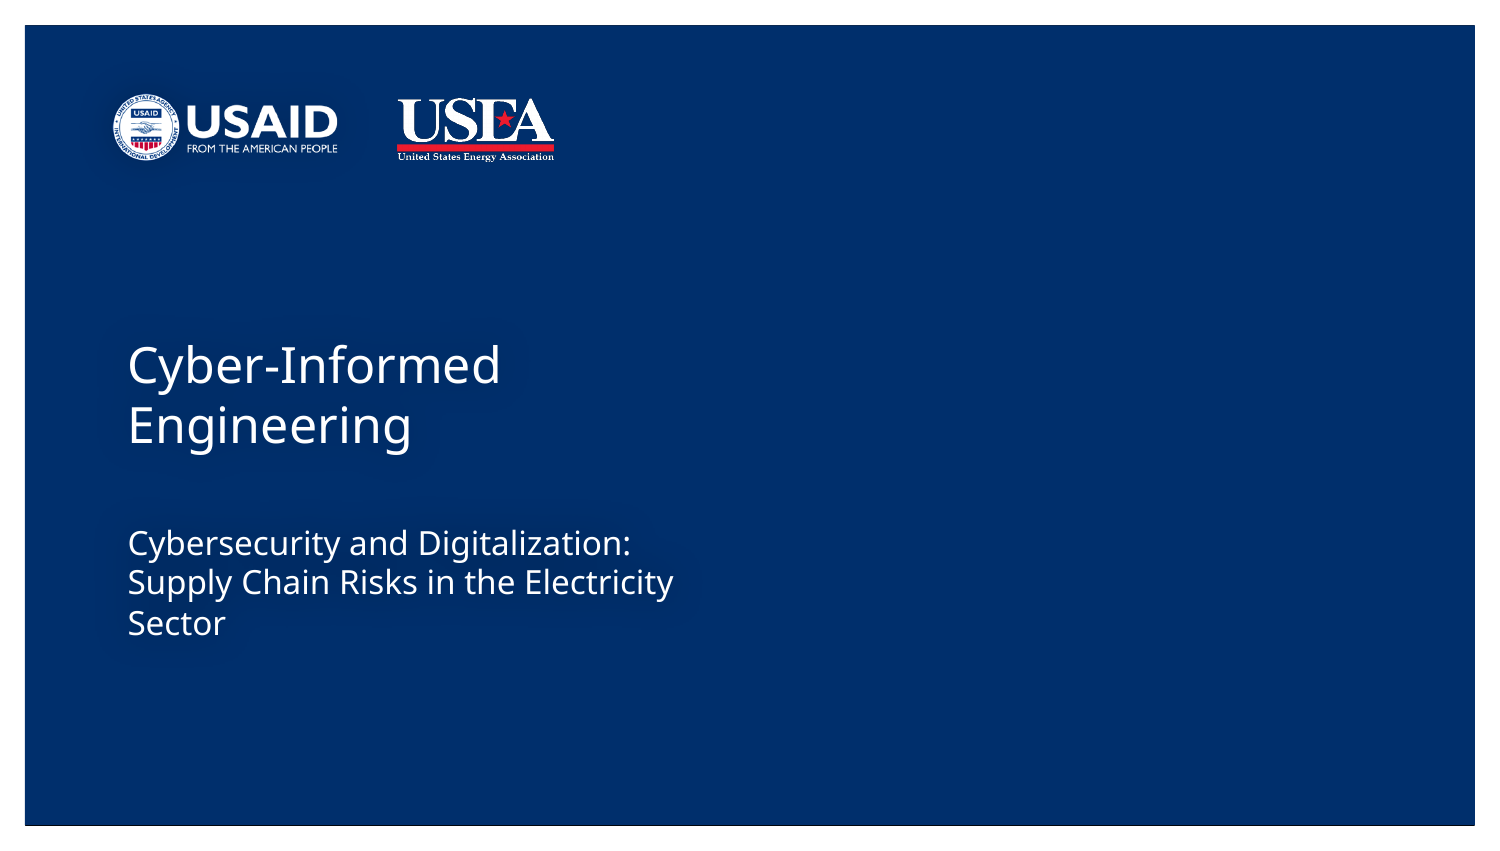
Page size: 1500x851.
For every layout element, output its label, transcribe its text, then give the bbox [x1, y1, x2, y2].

title Cyber-Informed Engineering [112, 262, 750, 462]
picture [112, 93, 338, 161]
picture [397, 98, 554, 162]
subtitle Cybersecurity and Digitalization: Supply Chain Risks in the Electricity Sector [112, 514, 731, 713]
